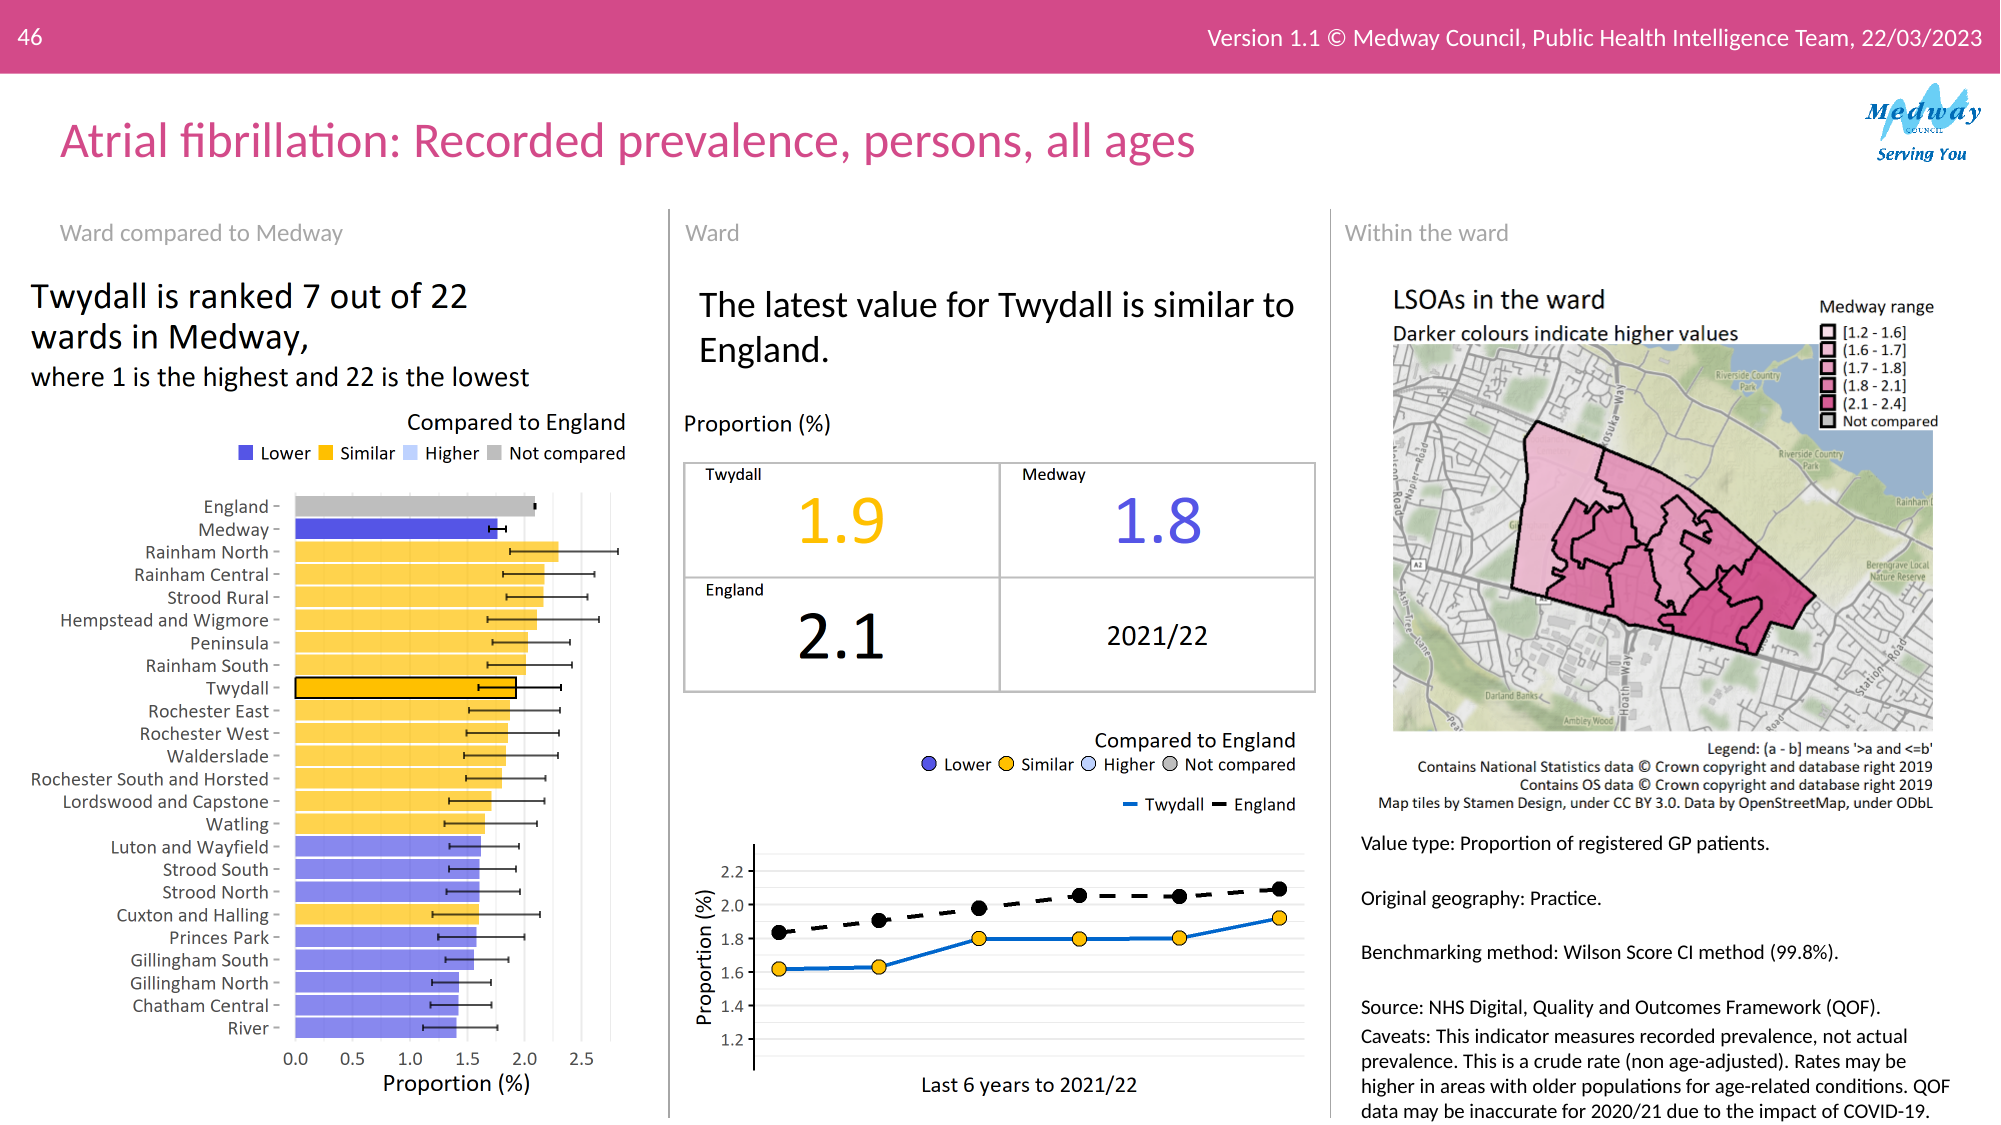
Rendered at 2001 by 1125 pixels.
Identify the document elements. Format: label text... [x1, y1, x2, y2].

list Value type: Proportion of registered GP patients. Original geography: Practice. Benchmarking method: Wilson Score CI method (99.8%). Source: NHS Digital, Quality and Outcomes Framework (QOF). Caveats: This indicator measures recorded prevalence, not actual prevalence. This is a crude rate (non age-adjusted). Rates may be higher in areas with older populations for age-related conditions. QOF data may be inaccurate for 2020/21 due to the impact of COVID-19. [1346, 822, 1981, 1106]
picture [1866, 83, 1981, 162]
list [683, 710, 1316, 1107]
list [683, 403, 1316, 693]
title Atrial fibrillation: Recorded prevalence, persons, all ages [45, 83, 1866, 191]
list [1345, 278, 1981, 811]
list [19, 271, 646, 1107]
list The latest value for Twydall is similar to England. [684, 272, 1316, 386]
list Version 1.1 © Medway Council, Public Health Intelligence Team, 22/03/2023 [881, 2, 2000, 72]
slide_number 46 [2, 5, 239, 66]
